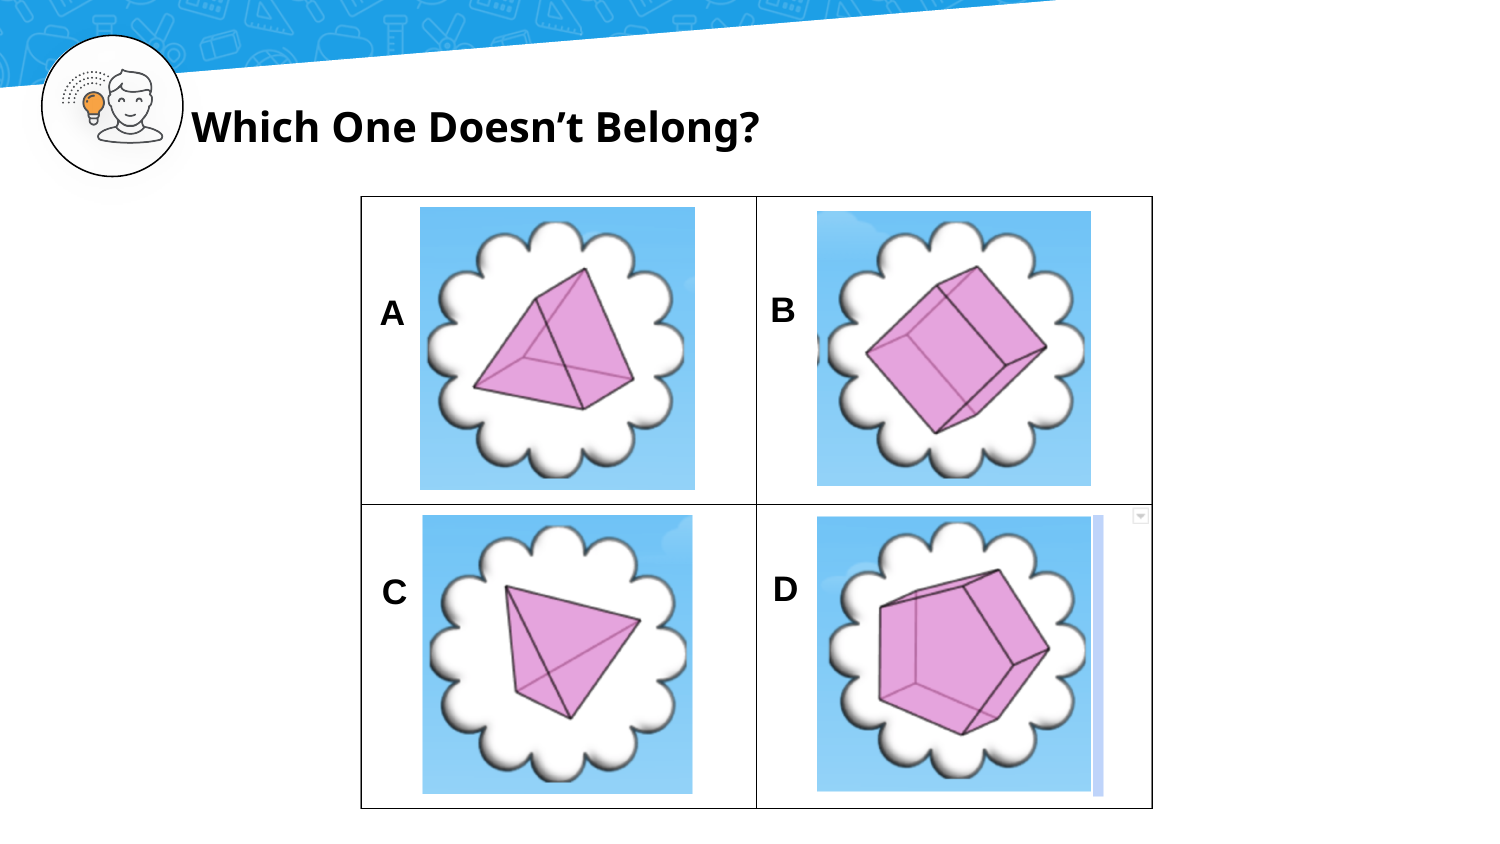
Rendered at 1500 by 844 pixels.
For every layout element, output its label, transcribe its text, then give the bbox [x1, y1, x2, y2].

picture [0, 0, 1046, 177]
text_box Which One Doesn’t Belong? [188, 78, 862, 166]
picture [345, 183, 1169, 819]
